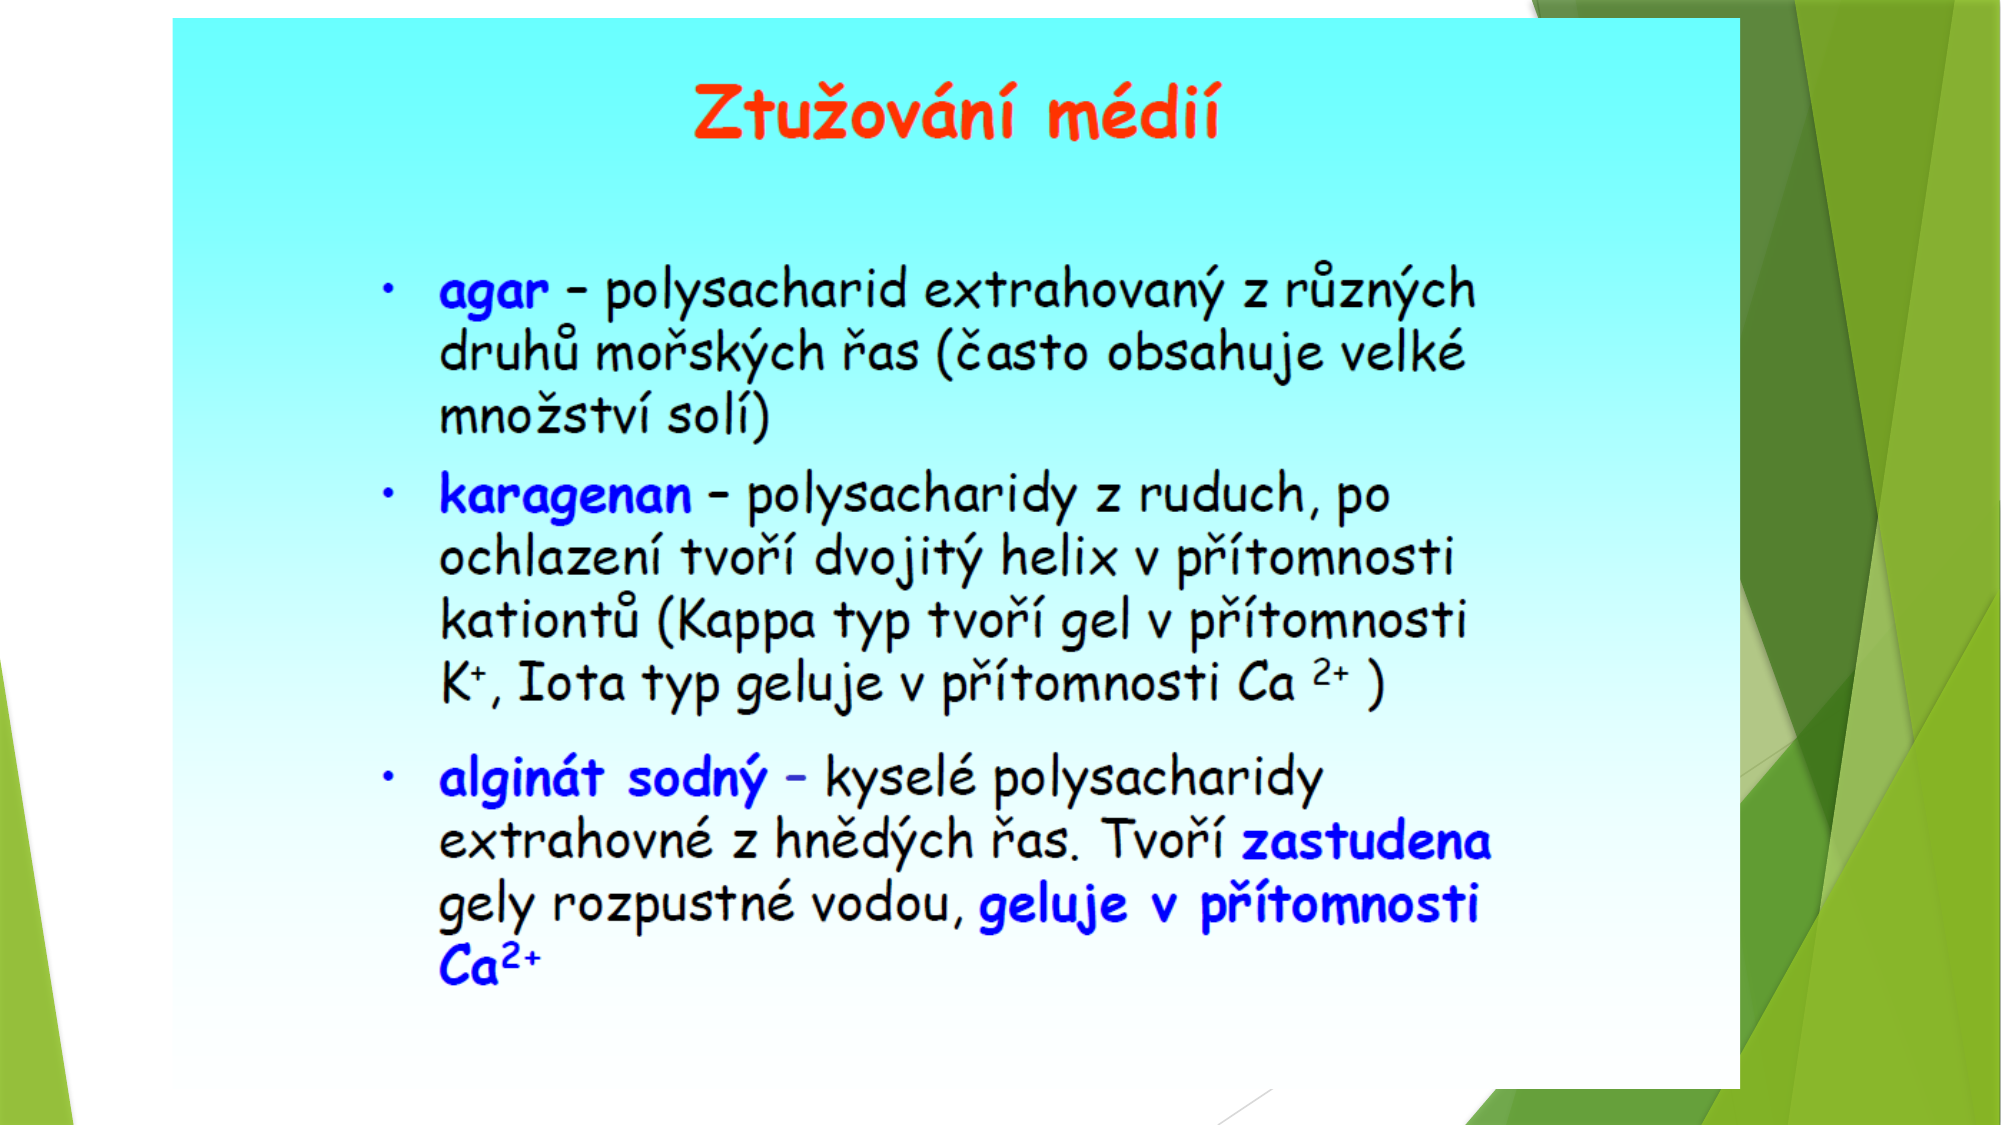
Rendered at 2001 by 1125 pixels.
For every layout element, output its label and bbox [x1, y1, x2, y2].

list [172, 17, 1741, 1090]
